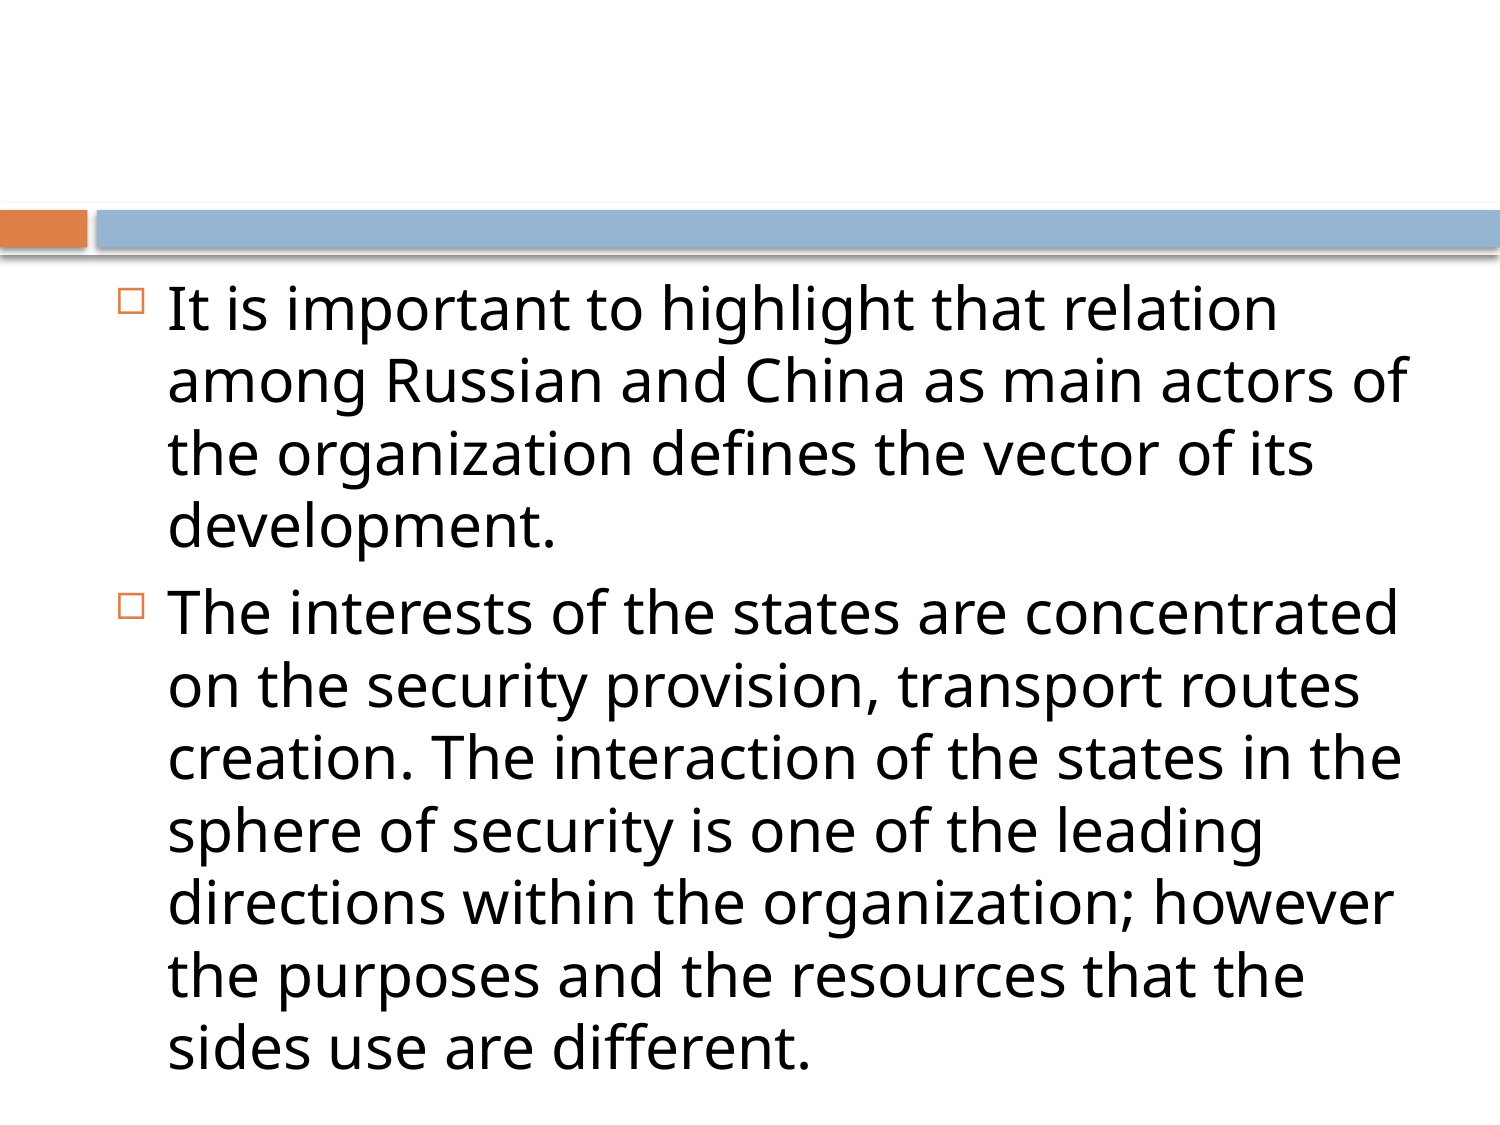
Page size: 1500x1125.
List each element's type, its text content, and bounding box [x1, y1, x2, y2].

list It is important to highlight that relation among Russian and China as main actors of the organization defines the vector of its development. The interests of the states are concentrated on the security provision, transport routes creation. The interaction of the states in the sphere of security is one of the leading directions within the organization; however the purposes and the resources that the sides use are different. [100, 262, 1438, 1000]
